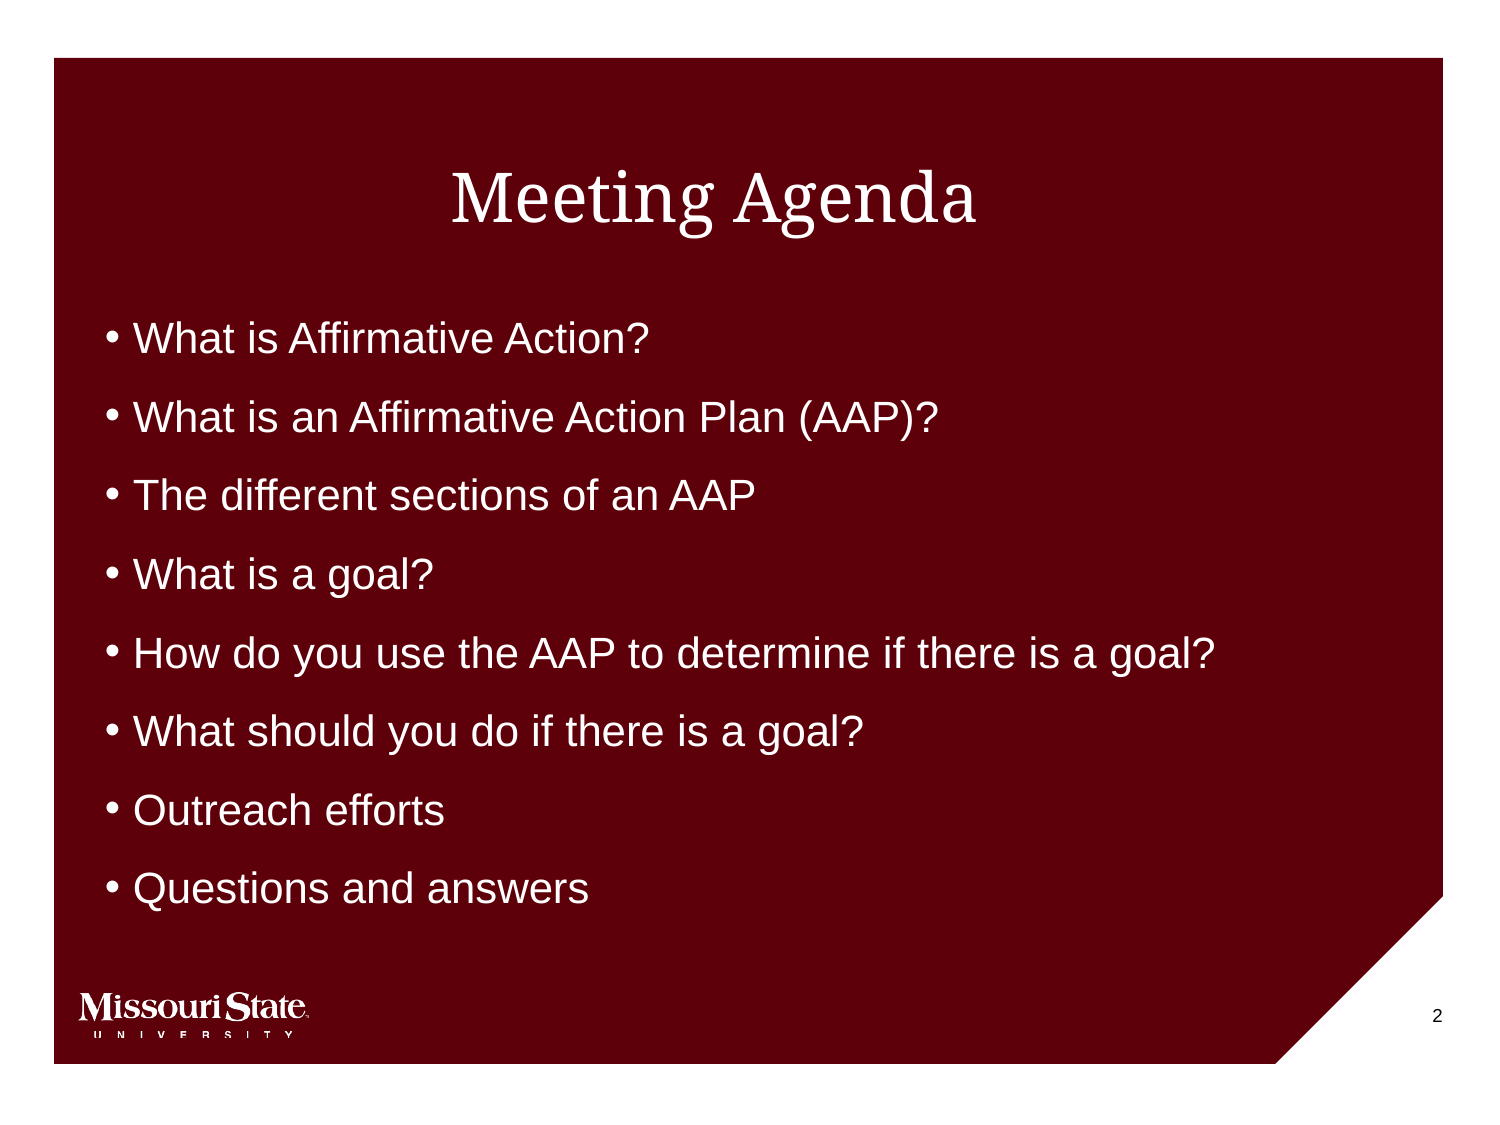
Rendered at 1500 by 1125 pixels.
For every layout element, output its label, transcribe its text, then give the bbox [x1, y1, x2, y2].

list What is Affirmative Action? What is an Affirmative Action Plan (AAP)? The different sections of an AAP What is a goal? How do you use the AAP to determine if there is a goal? What should you do if there is a goal? Outreach efforts Questions and answers [104, 299, 1396, 943]
title Meeting Agenda [104, 111, 1396, 278]
slide_number 2 [1376, 985, 1443, 1046]
